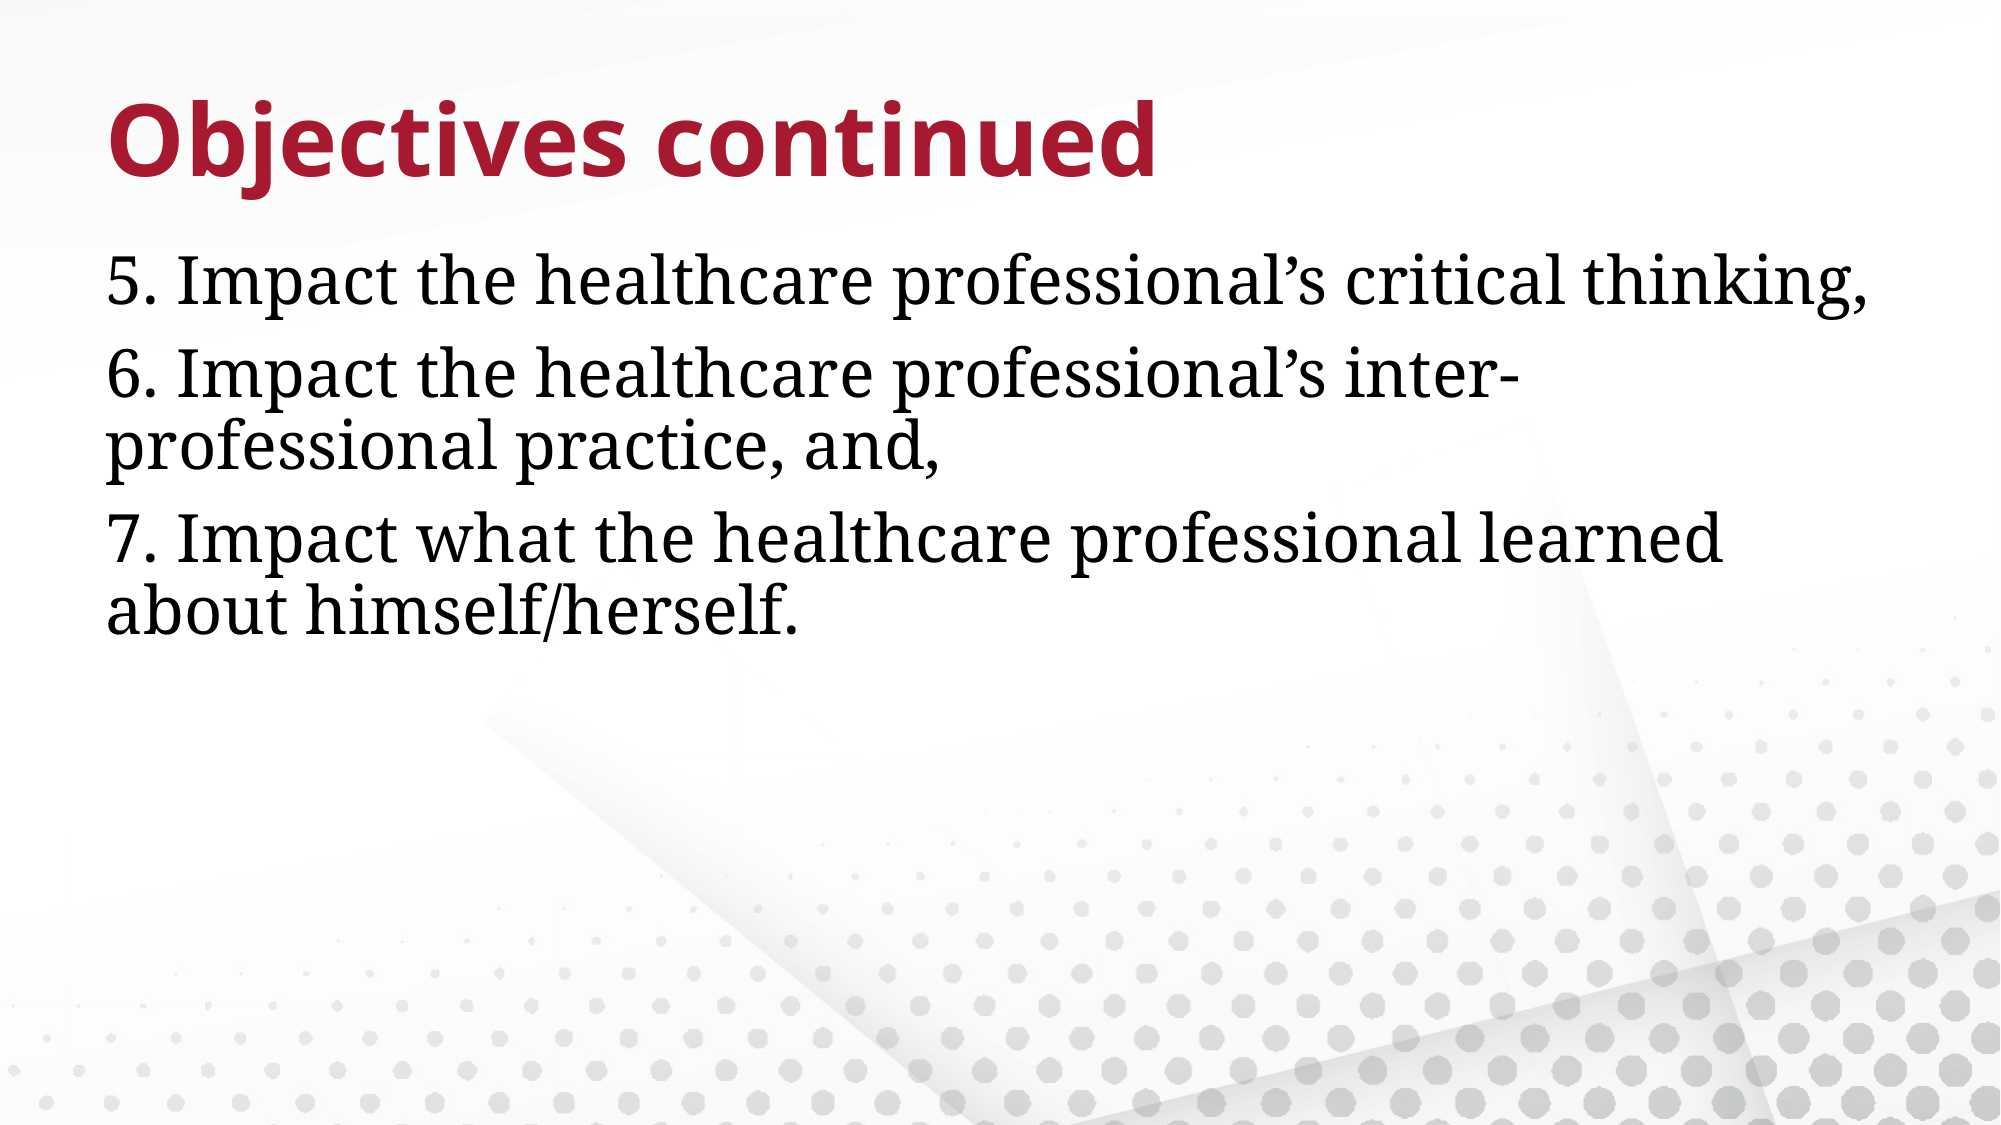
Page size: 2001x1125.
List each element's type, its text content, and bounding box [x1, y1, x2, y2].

list 5. Impact the healthcare professional’s critical thinking, 6. Impact the healthcare professional’s inter-professional practice, and, 7. Impact what the healthcare professional learned about himself/herself. [91, 239, 1908, 935]
title Objectives continued [91, 82, 1912, 174]
picture [0, 0, 2001, 1125]
